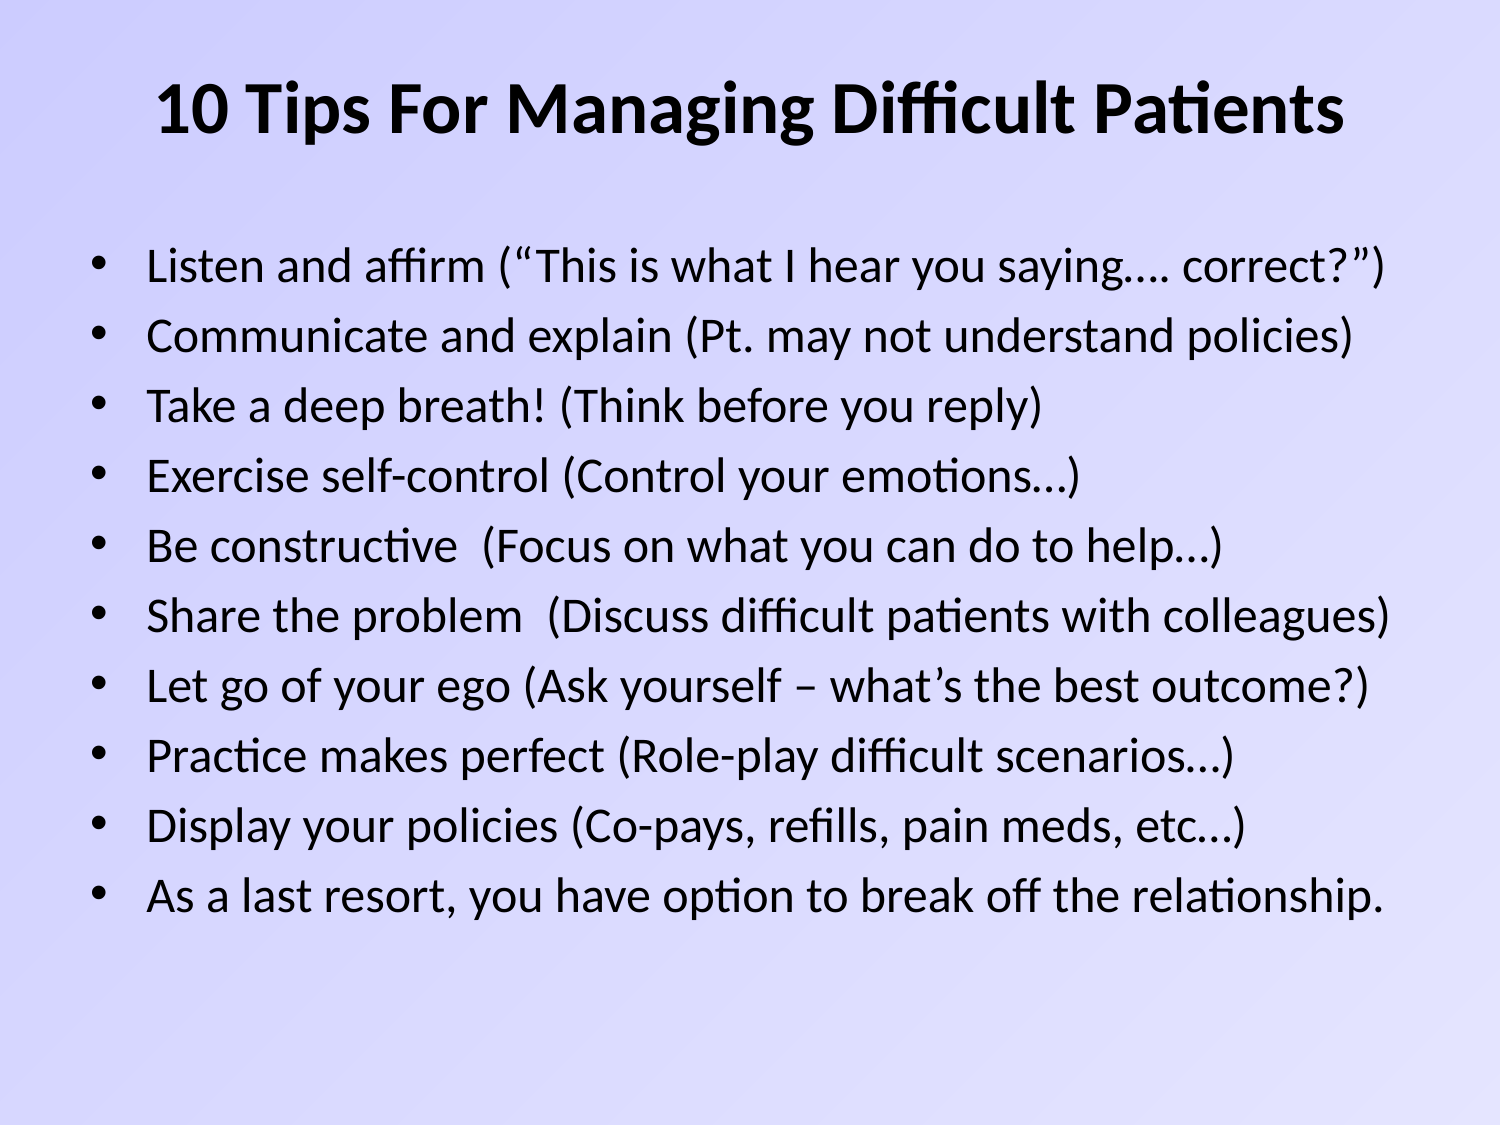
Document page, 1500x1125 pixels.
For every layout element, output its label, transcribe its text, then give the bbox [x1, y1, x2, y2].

title 10 Tips For Managing Difficult Patients [75, 45, 1425, 163]
list Listen and affirm (“This is what I hear you saying…. correct?”) Communicate and explain (Pt. may not understand policies) Take a deep breath! (Think before you reply) Exercise self-control (Control your emotions…) Be constructive (Focus on what you can do to help…) Share the problem (Discuss difficult patients with colleagues) Let go of your ego (Ask yourself – what’s the best outcome?) Practice makes perfect (Role-play difficult scenarios…) Display your policies (Co-pays, refills, pain meds, etc…) As a last resort, you have option to break off the relationship. [75, 224, 1425, 1005]
